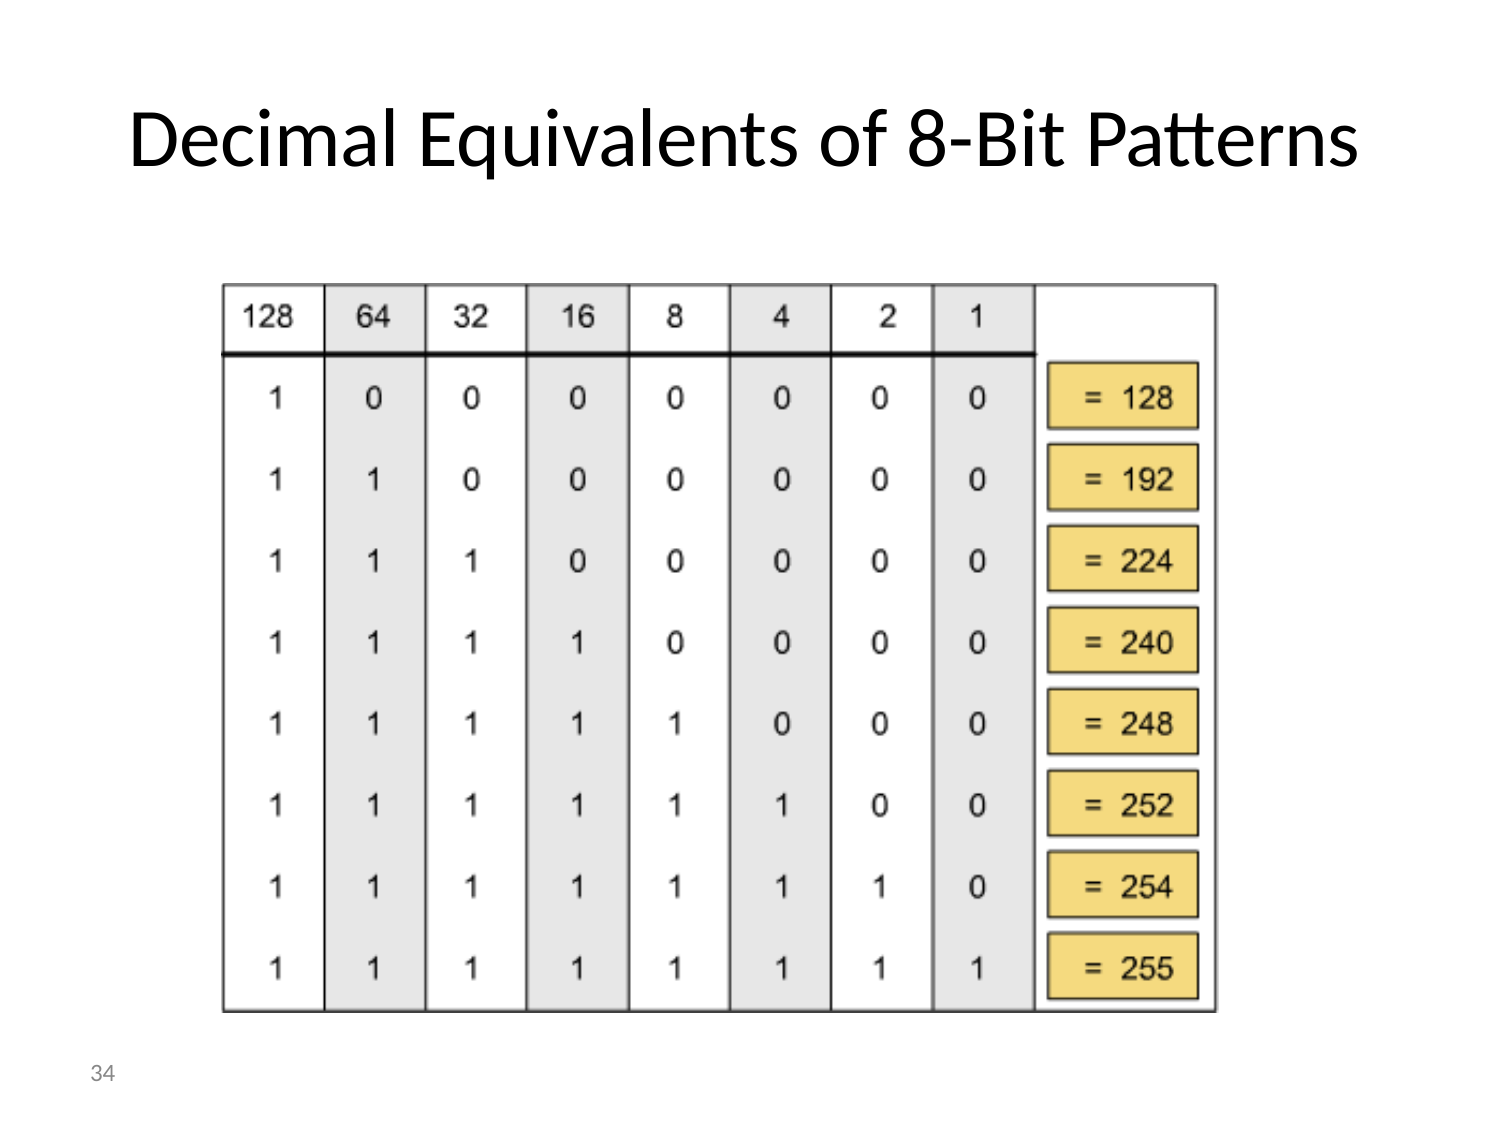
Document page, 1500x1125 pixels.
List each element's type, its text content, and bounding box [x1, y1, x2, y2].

text_box 34 [87, 1054, 118, 1087]
title Decimal Equivalents of 8-Bit Patterns [126, 81, 1375, 272]
text_box [221, 283, 1219, 1013]
